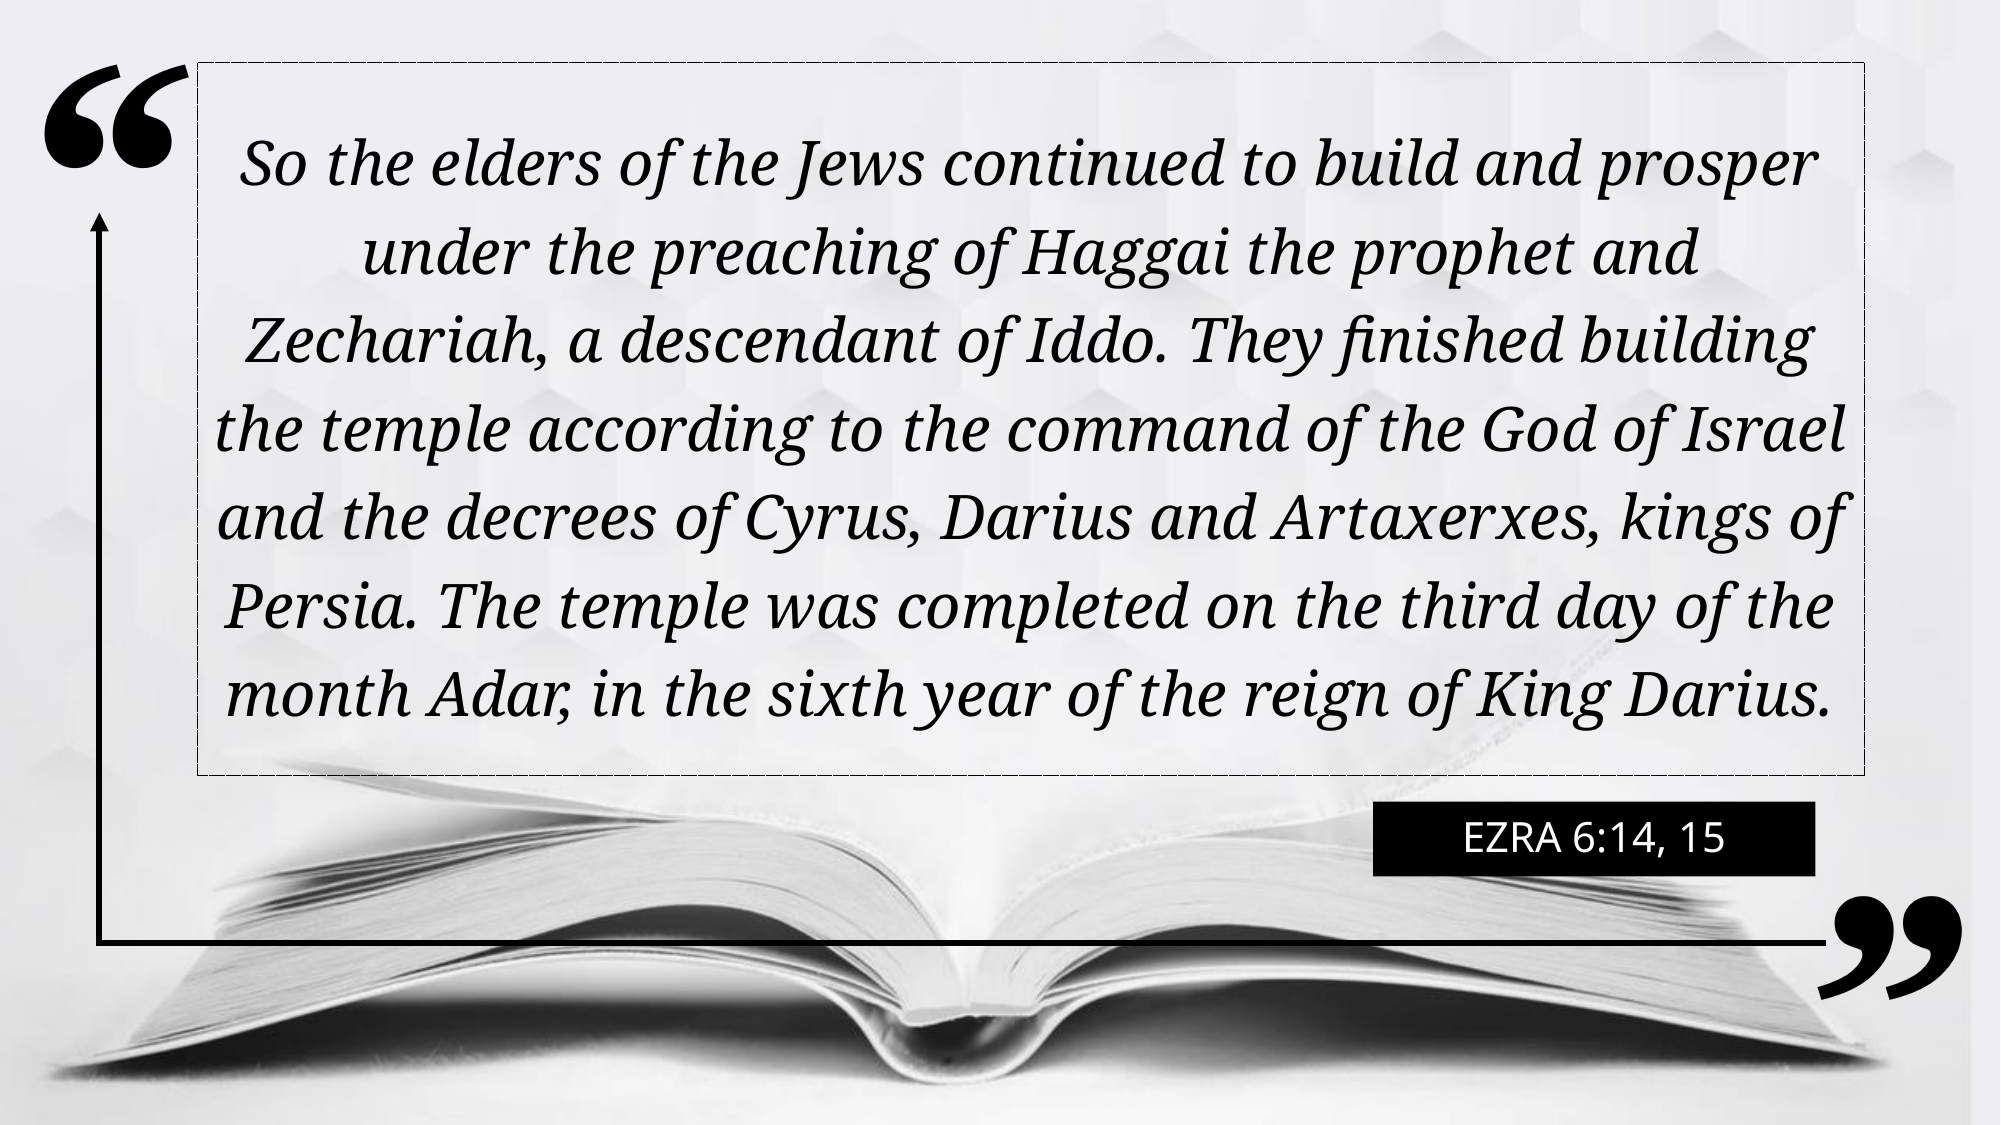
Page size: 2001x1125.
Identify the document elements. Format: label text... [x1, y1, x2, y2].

picture [0, 0, 2001, 1125]
list Ezra 6:14, 15 [1373, 801, 1816, 877]
list So the elders of the Jews continued to build and prosper under the preaching of Haggai the prophet and Zechariah, a descendant of Iddo. They finished building the temple according to the command of the God of Israel and the decrees of Cyrus, Darius and Artaxerxes, kings of Persia. The temple was completed on the third day of the month Adar, in the sixth year of the reign of King Darius. [197, 62, 1865, 776]
